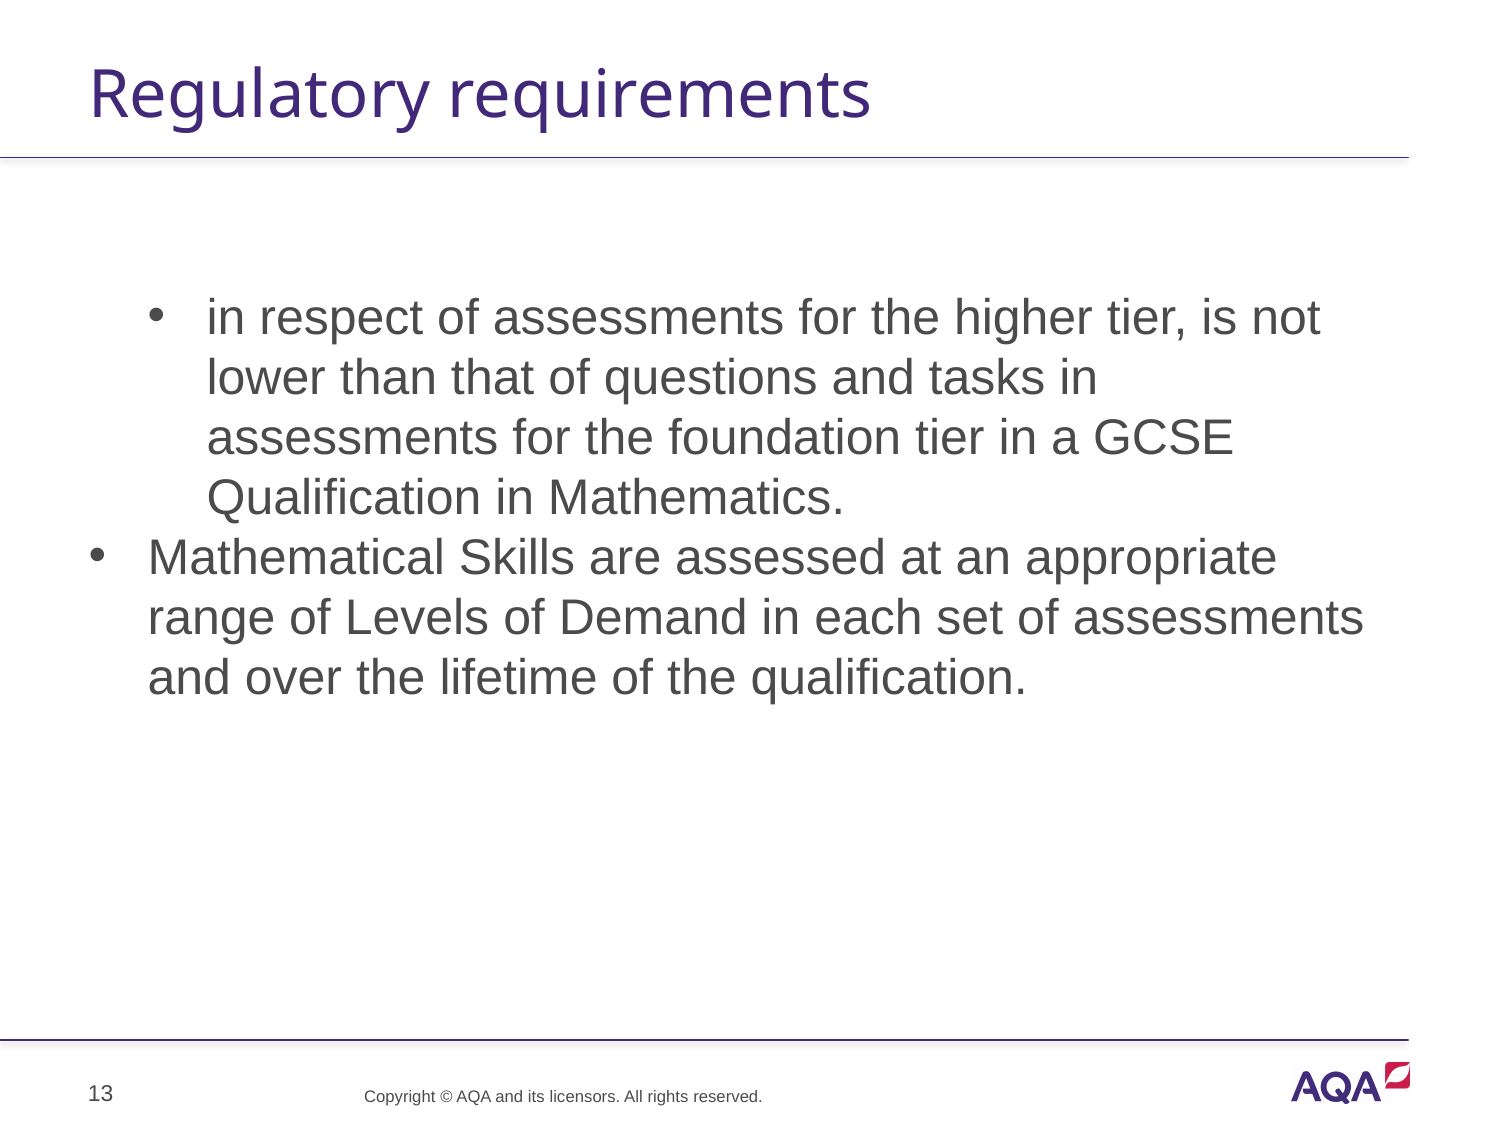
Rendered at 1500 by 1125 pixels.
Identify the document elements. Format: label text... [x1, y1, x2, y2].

slide_number 13 [72, 1062, 188, 1123]
title Regulatory requirements [88, 72, 1409, 144]
picture [1291, 1062, 1410, 1104]
list in respect of assessments for the higher tier, is not lower than that of questions and tasks in assessments for the foundation tier in a GCSE Qualification in Mathematics. Mathematical Skills are assessed at an appropriate range of Levels of Demand in each set of assessments and over the lifetime of the qualification. [88, 284, 1409, 1007]
footer Copyright © AQA and its licensors. All rights reserved. [324, 1084, 764, 1124]
